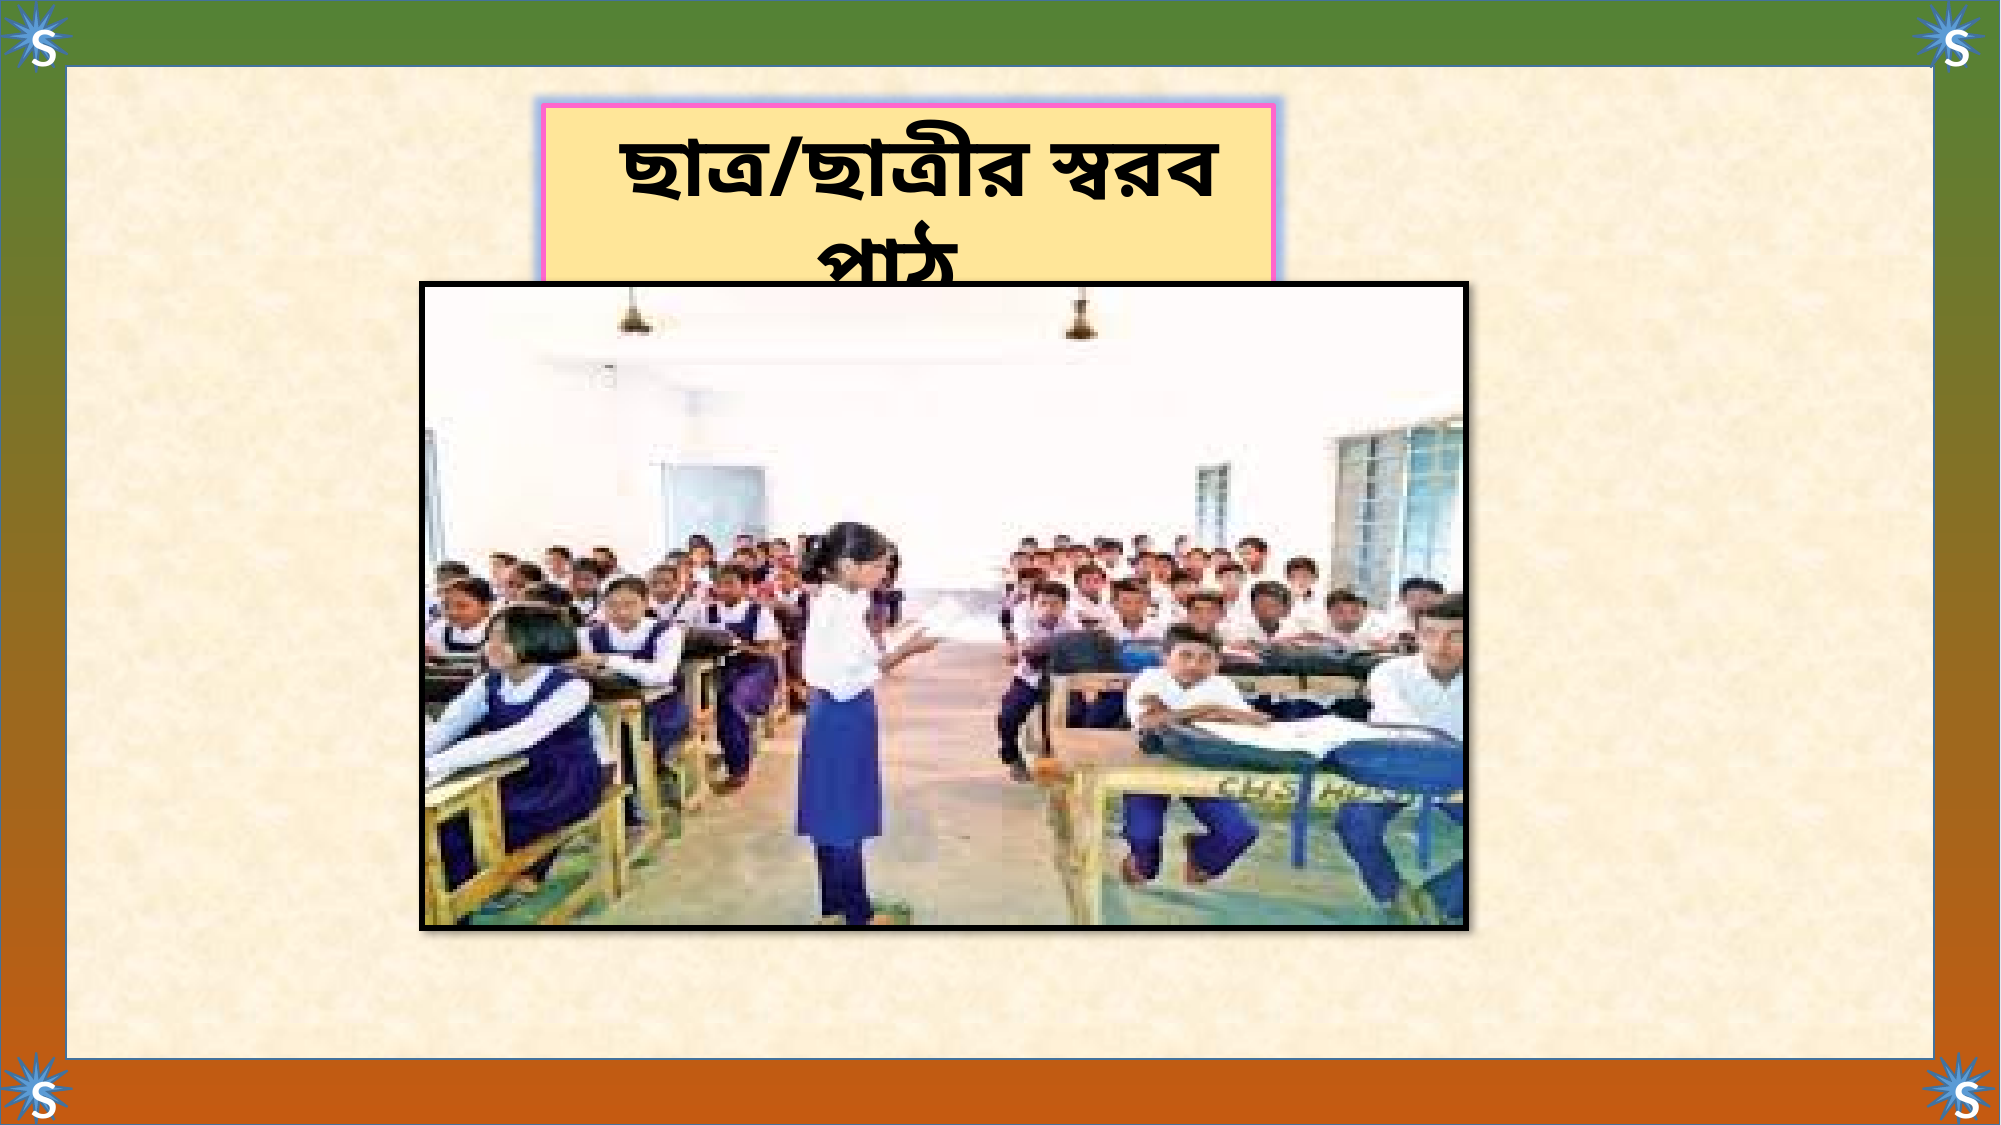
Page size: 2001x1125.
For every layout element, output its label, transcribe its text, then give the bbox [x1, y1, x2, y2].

picture [67, 67, 1933, 1058]
text_box ছাত্র/ছাত্রীর স্বরব পাঠ [543, 105, 1274, 279]
